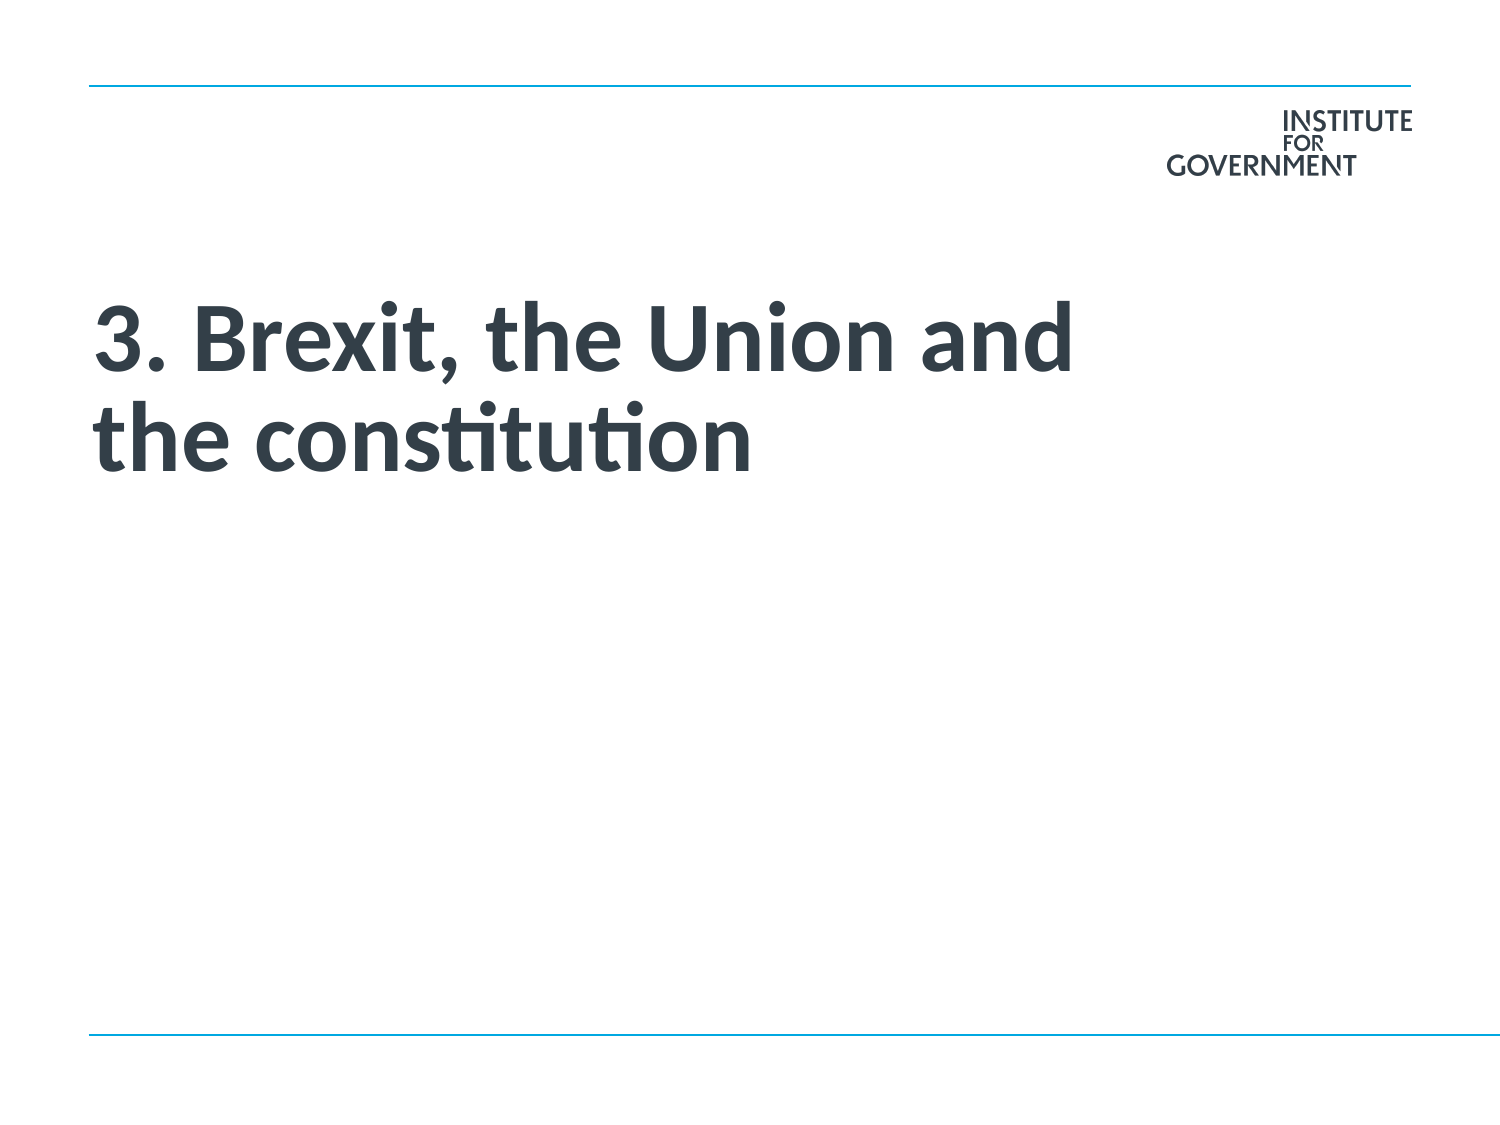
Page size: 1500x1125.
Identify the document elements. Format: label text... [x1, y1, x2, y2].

list 3. Brexit, the Union and the constitution [93, 329, 1480, 1020]
picture [1167, 110, 1412, 176]
